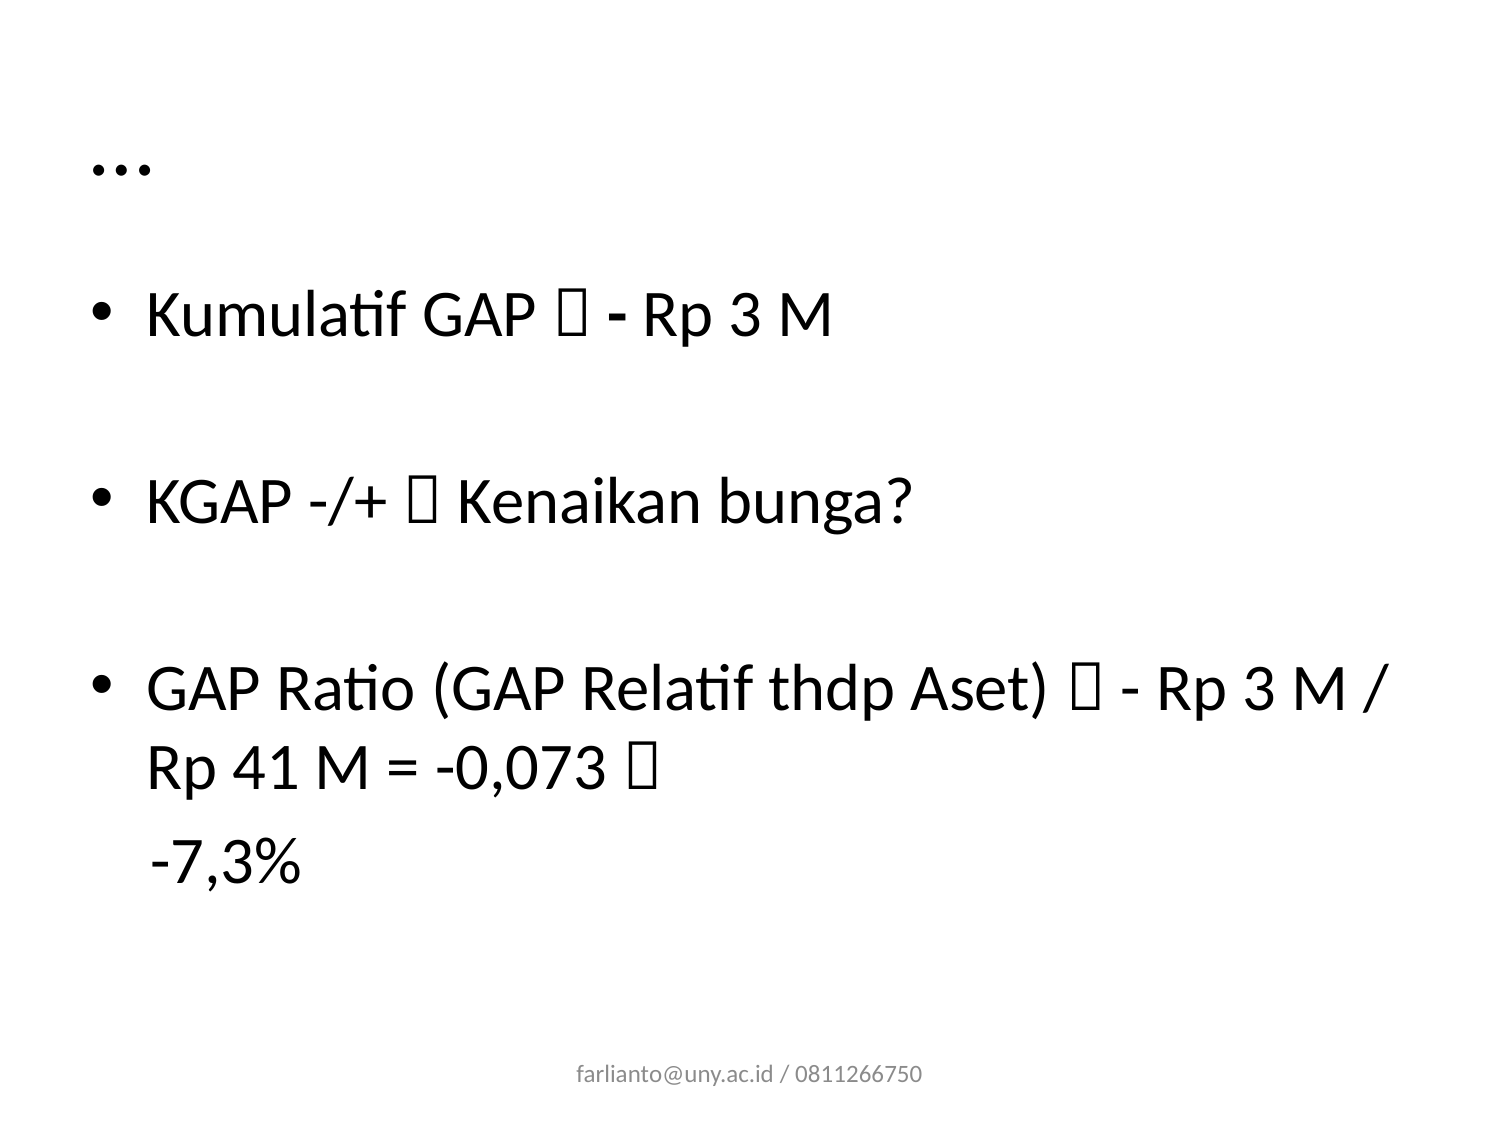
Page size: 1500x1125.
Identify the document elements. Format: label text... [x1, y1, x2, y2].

footer farlianto@uny.ac.id / 0811266750 [512, 1042, 988, 1103]
title … [75, 45, 1425, 233]
list Kumulatif GAP  - Rp 3 M KGAP -/+  Kenaikan bunga? GAP Ratio (GAP Relatif thdp Aset)  - Rp 3 M / Rp 41 M = -0,073  -7,3% [75, 262, 1425, 1005]
